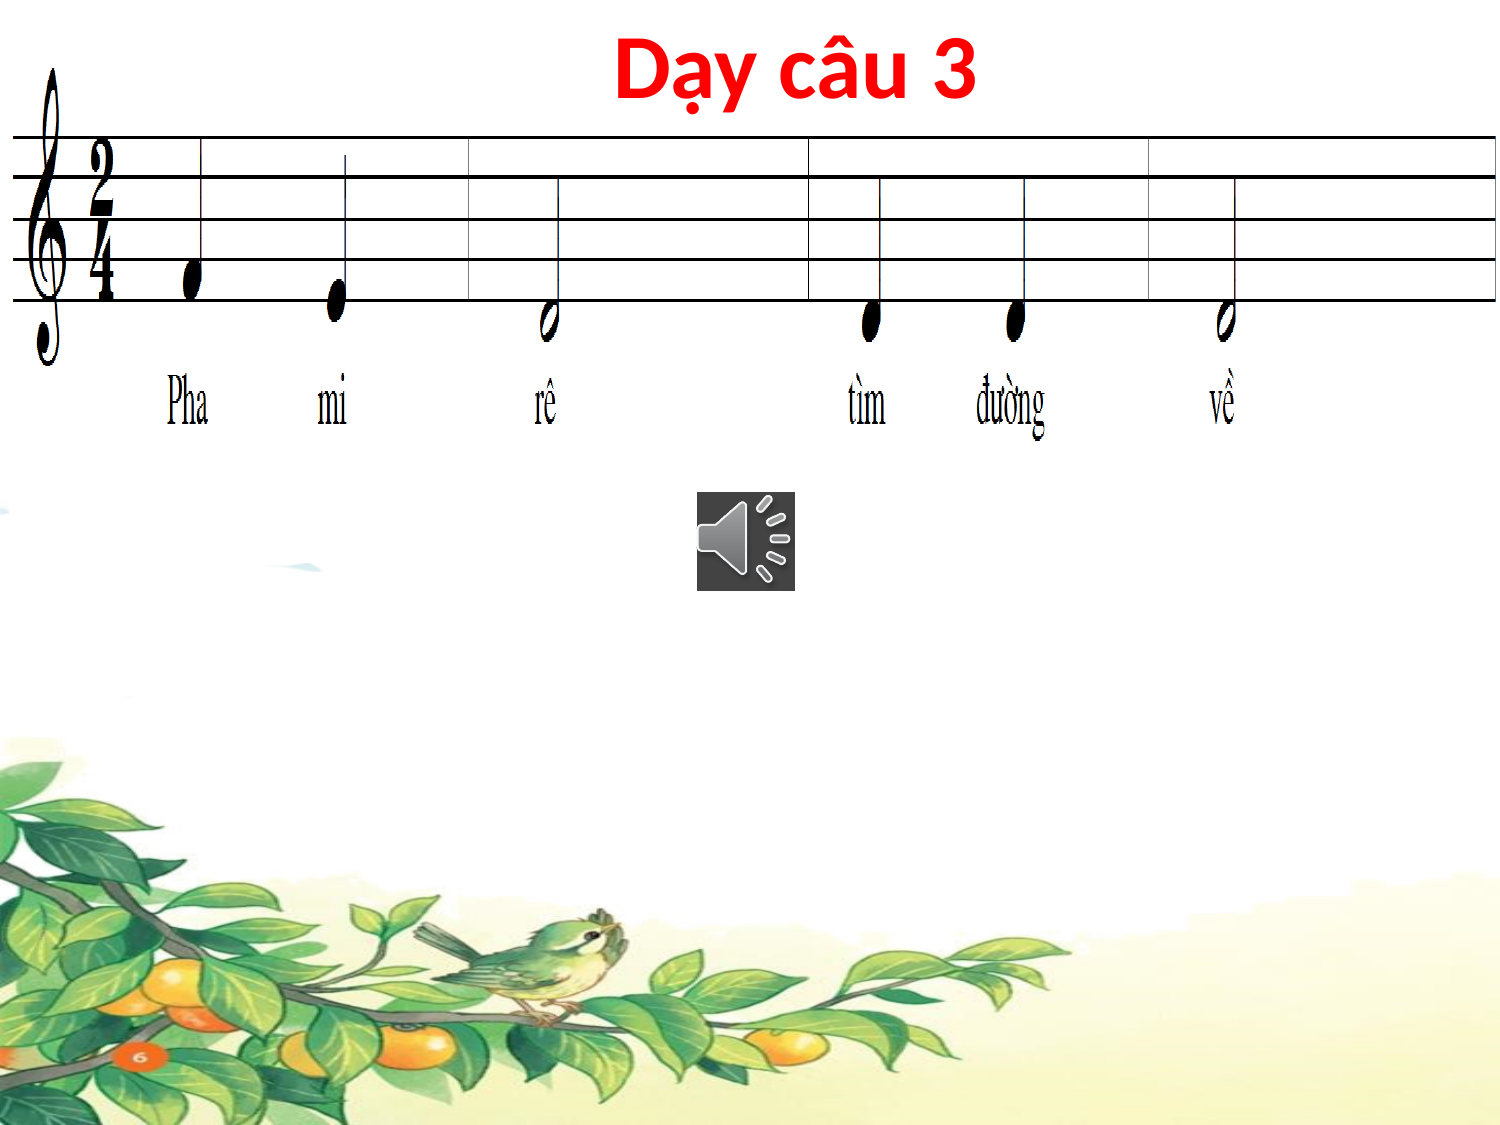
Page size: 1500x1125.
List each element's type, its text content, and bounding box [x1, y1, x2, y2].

text_box Dạy câu 3 [598, 0, 994, 62]
picture [0, 0, 1500, 1125]
